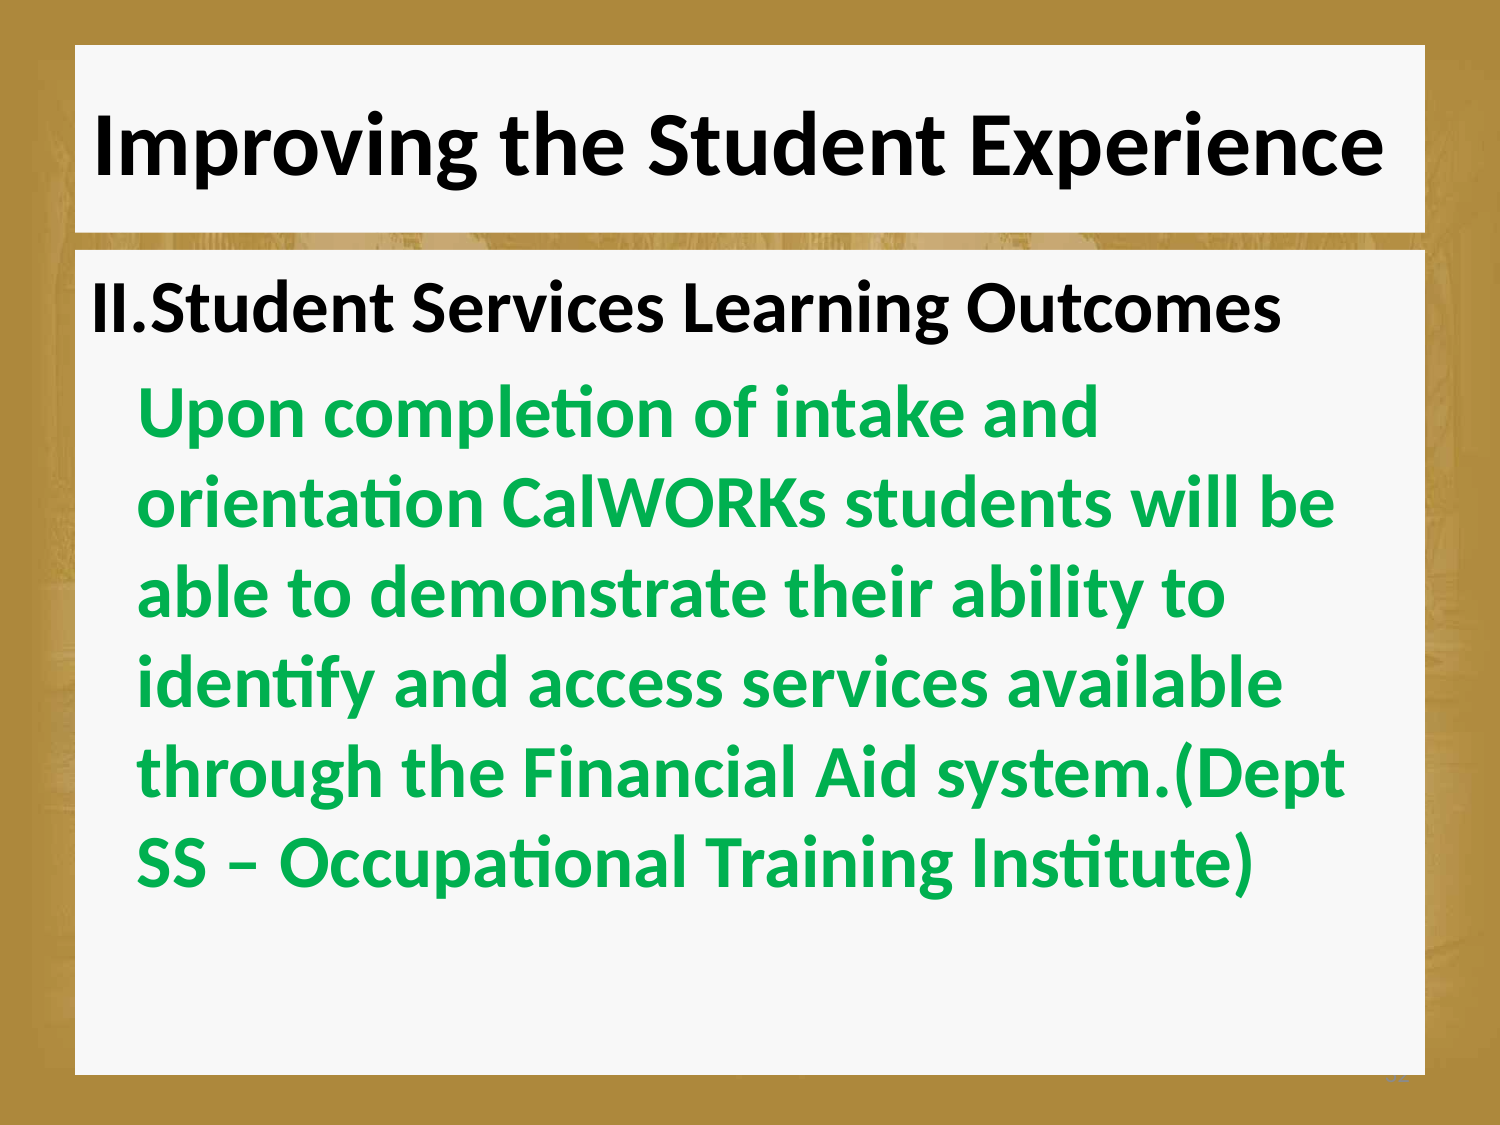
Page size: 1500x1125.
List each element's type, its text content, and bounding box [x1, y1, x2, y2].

title Improving the Student Experience [75, 45, 1425, 233]
list Student Services Learning Outcomes Upon completion of intake and orientation CalWORKs students will be able to demonstrate their ability to identify and access services available through the Financial Aid system.(Dept SS – Occupational Training Institute) [75, 249, 1425, 1075]
slide_number 32 [1074, 1042, 1425, 1103]
text_box [0, 0, 1500, 1125]
